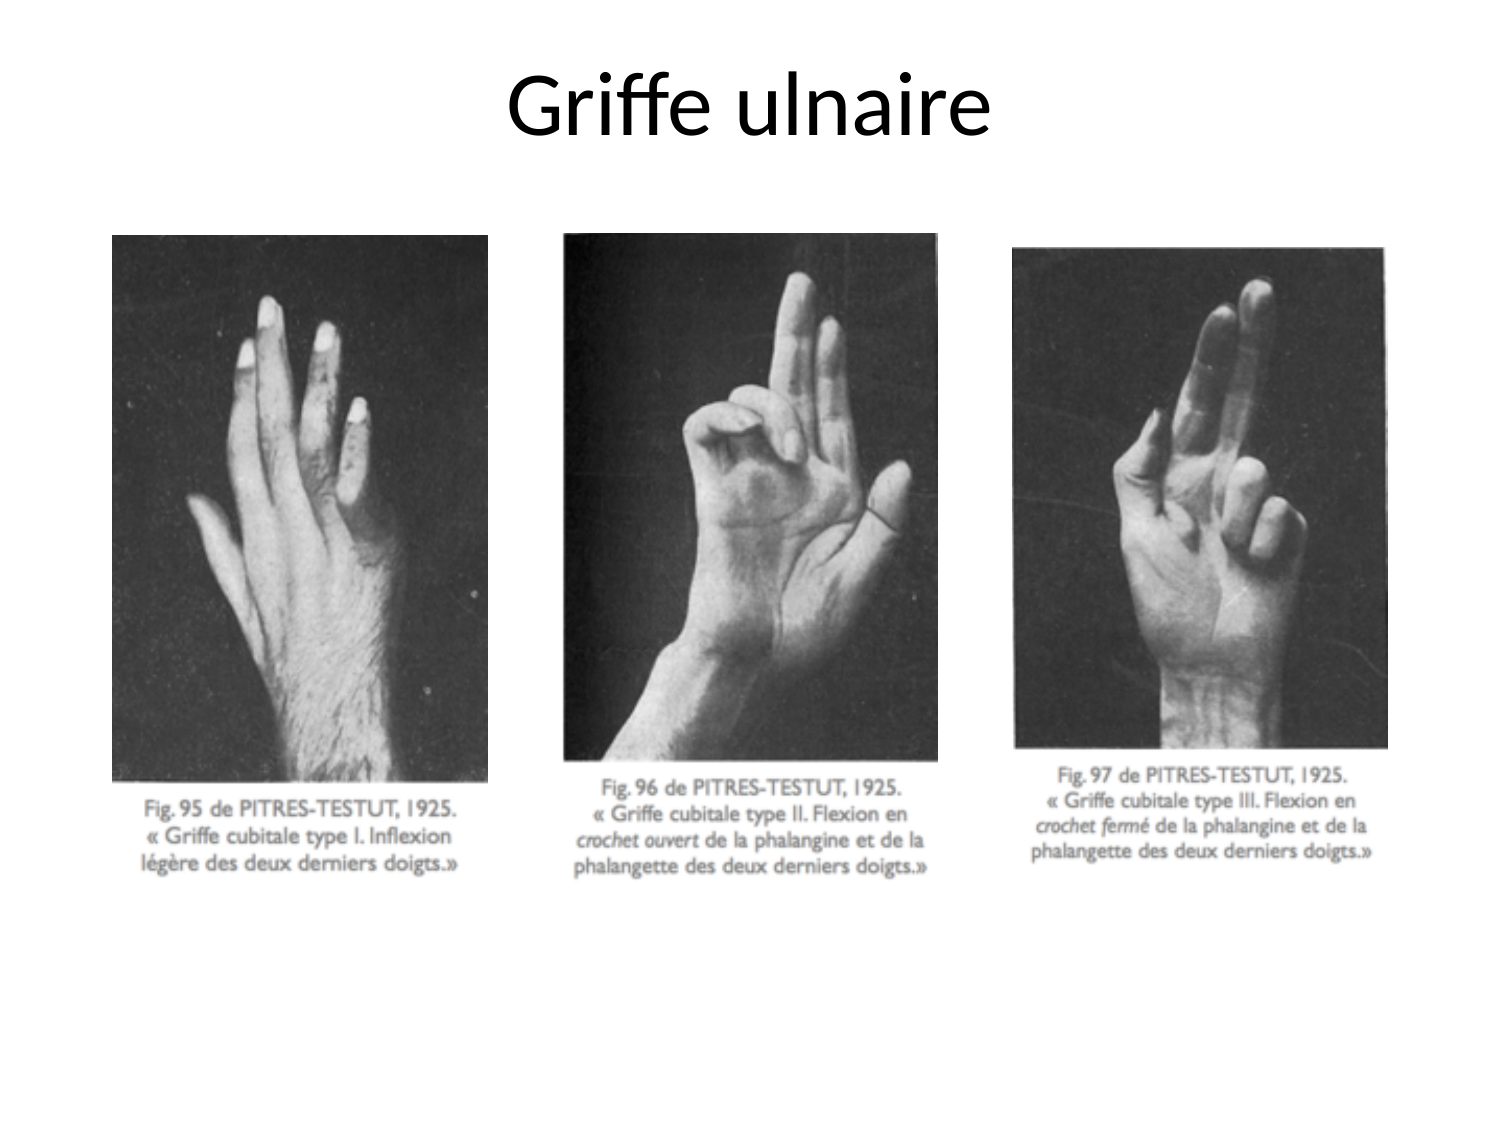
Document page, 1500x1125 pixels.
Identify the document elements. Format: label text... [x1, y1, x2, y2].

title Griffe ulnaire [112, 0, 1388, 220]
picture [1012, 247, 1388, 878]
picture [112, 235, 488, 890]
picture [562, 233, 938, 892]
